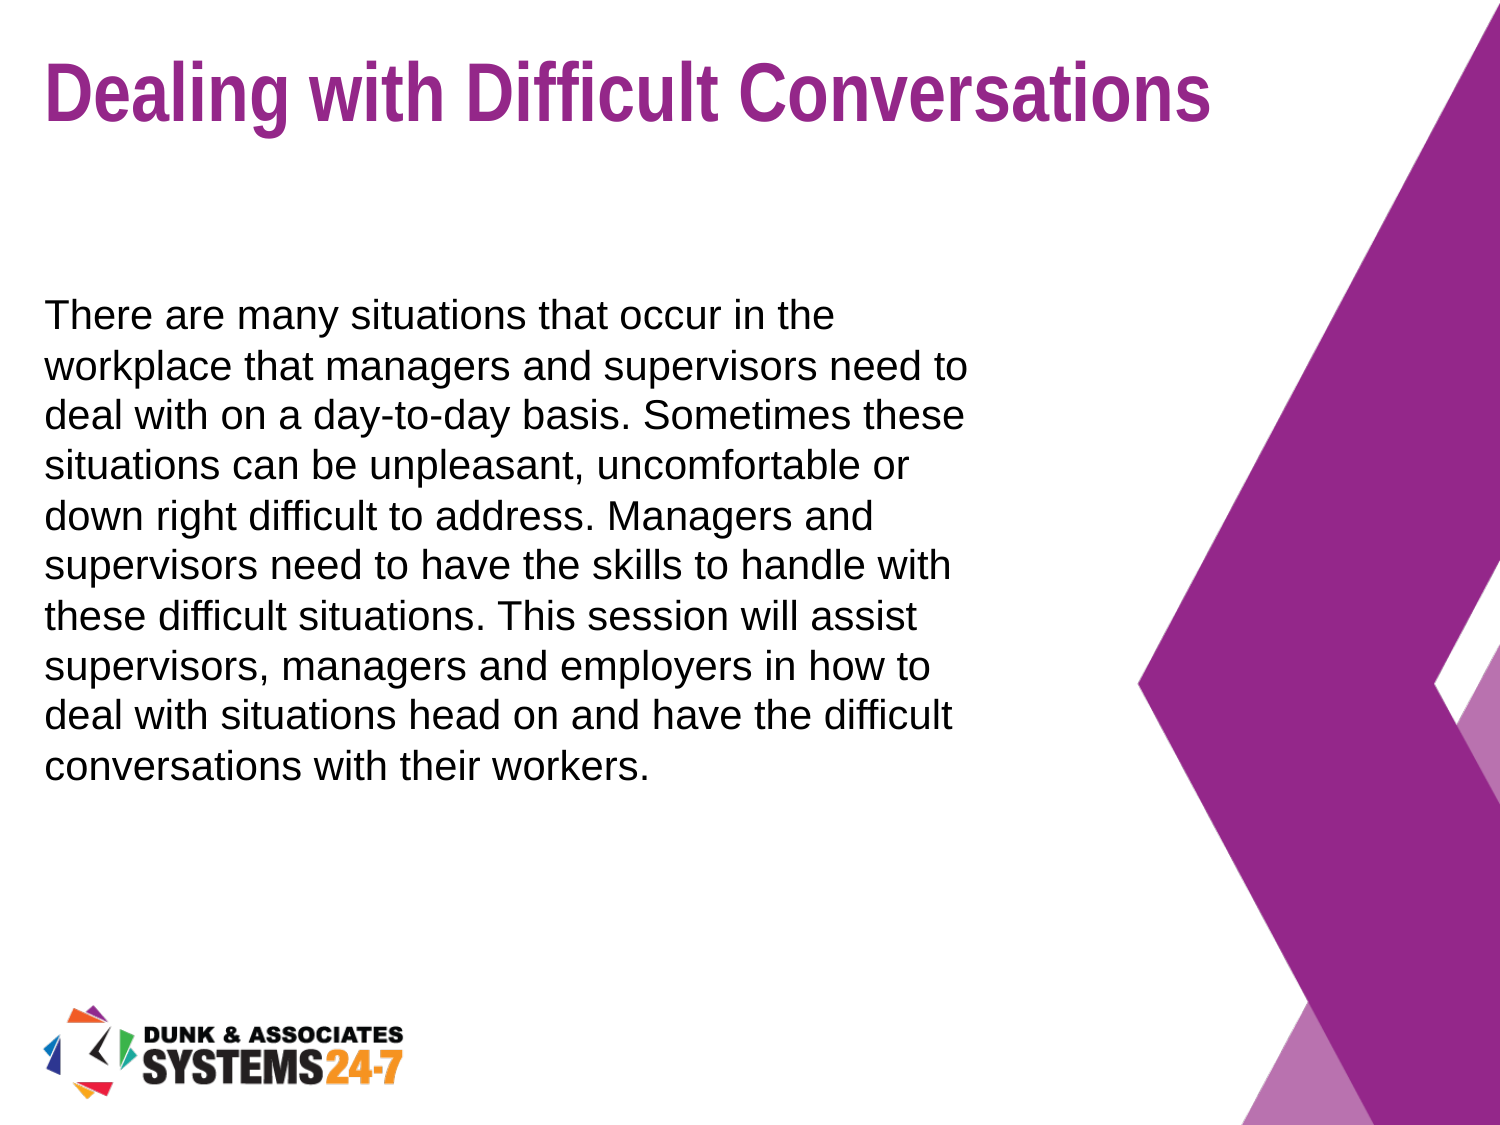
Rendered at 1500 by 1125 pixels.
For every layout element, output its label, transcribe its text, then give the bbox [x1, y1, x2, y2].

title Dealing with Difficult Conversations [29, 30, 1377, 179]
picture [0, 0, 1500, 1125]
list There are many situations that occur in the workplace that managers and supervisors need to deal with on a day-to-day basis. Sometimes these situations can be unpleasant, uncomfortable or down right difficult to address. Managers and supervisors need to have the skills to handle with these difficult situations. This session will assist supervisors, managers and employers in how to deal with situations head on and have the difficult conversations with their workers. [29, 280, 1034, 1024]
